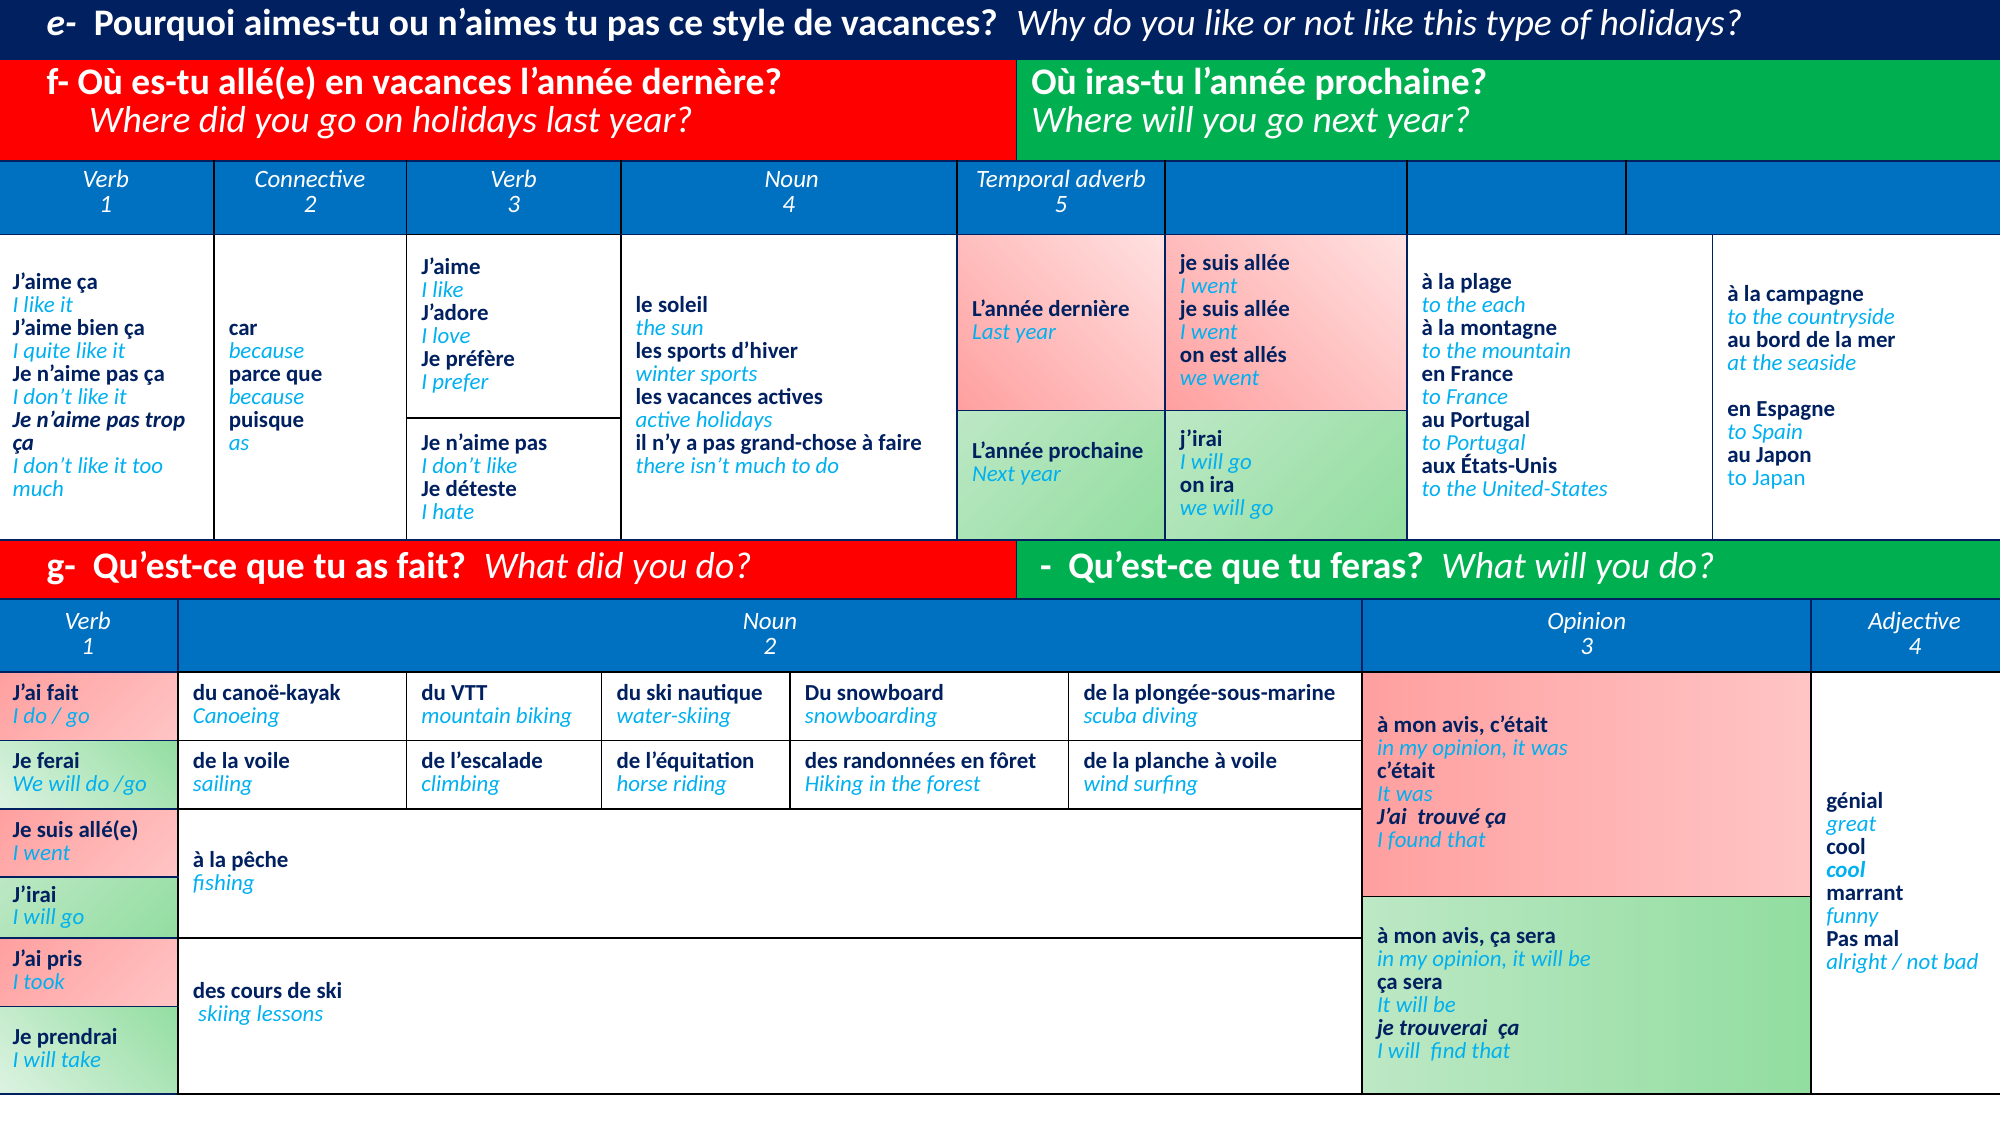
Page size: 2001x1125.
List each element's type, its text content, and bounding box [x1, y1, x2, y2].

table_cell des randonnées en fôret Hiking in the forest [791, 741, 1068, 808]
table_cell J’irai I will go [0, 878, 177, 937]
table_cell J’aime ça I like it J’aime bien ça I quite like it Je n’aime pas ça I don’t like it Je n’aime pas trop ça I don’t like it too much [0, 235, 213, 539]
table_cell Je ferai We will do /go [0, 741, 177, 808]
table_cell des cours de ski skiing lessons [179, 939, 1361, 1093]
table_cell car because parce que because puisque as [215, 235, 406, 539]
table_cell Je n’aime pas I don’t like Je déteste I hate [407, 419, 620, 539]
table_cell de la planche à voile wind surfing [1069, 741, 1361, 808]
table_cell à la pêche fishing [179, 810, 1361, 937]
table_cell de l’escalade climbing [407, 741, 601, 808]
table_cell f- Où es-tu allé(e) en vacances l’année dernère? Where did you go on holidays last year? [0, 60, 1016, 160]
table_cell g- Qu’est-ce que tu as fait? What did you do? [0, 541, 1016, 598]
table_cell L’année prochaine Next year [958, 411, 1164, 539]
table_cell de la plongée-sous-marine scuba diving [1069, 673, 1361, 740]
table_cell - Qu’est-ce que tu feras? What will you do? [1017, 541, 2000, 598]
table_cell Noun 2 [179, 600, 1361, 671]
table_cell Adjective 4 [1812, 600, 2000, 671]
table_header e- Pourquoi aimes-tu ou n’aimes tu pas ce style de vacances? Why do you like or not like this type of holidays? [0, 1, 2000, 58]
table_cell Opinion 3 [1363, 600, 1810, 671]
table_cell à mon avis, ça sera in my opinion, it will be ça sera It will be je trouverai ça I will find that [1363, 897, 1810, 1093]
table_cell Noun 4 [622, 162, 956, 234]
table_cell J’ai pris I took [0, 939, 177, 1006]
table_cell de la voile sailing [179, 741, 406, 808]
table_cell Je prendrai I will take [0, 1007, 177, 1093]
table_cell à mon avis, c’était in my opinion, it was c’était It was J’ai trouvé ça I found that [1363, 673, 1810, 896]
table_cell J’ai fait I do / go [0, 673, 177, 740]
table_cell Verb 1 [0, 600, 177, 671]
table_cell Verb 3 [407, 162, 620, 234]
table_cell Temporal adverb 5 [958, 162, 1164, 234]
table_cell Verb 1 [0, 162, 213, 234]
table_cell j’irai I will go on ira we will go [1166, 411, 1406, 539]
table_cell Du snowboard snowboarding [791, 673, 1068, 740]
table_cell le soleil the sun les sports d’hiver winter sports les vacances actives active holidays il n’y a pas grand-chose à faire there isn’t much to do [622, 235, 956, 539]
table_cell à la plage to the each à la montagne to the mountain en France to France au Portugal to Portugal aux États-Unis to the United-States [1408, 235, 1712, 539]
table_cell [1166, 162, 1406, 234]
table_cell L’année dernière Last year [958, 235, 1164, 410]
table_cell du VTT mountain biking [407, 673, 601, 740]
table_cell je suis allée I went je suis allée I went on est allés we went [1166, 235, 1406, 410]
table_cell de l’équitation horse riding [602, 741, 789, 808]
table_cell Je suis allé(e) I went [0, 810, 177, 876]
table_cell Où iras-tu l’année prochaine? Where will you go next year? [1017, 60, 2000, 160]
table_cell génial great cool cool marrant funny Pas mal alright / not bad [1812, 673, 2000, 1093]
table_cell Connective 2 [215, 162, 406, 234]
table_cell à la campagne to the countryside au bord de la mer at the seaside en Espagne to Spain au Japon to Japan [1713, 235, 2000, 539]
table_cell J’aime I like J’adore I love Je préfère I prefer [407, 235, 620, 417]
table_cell du canoë-kayak Canoeing [179, 673, 406, 740]
table_cell du ski nautique water-skiing [602, 673, 789, 740]
table_cell [1408, 162, 1625, 234]
table_cell [1627, 162, 2000, 234]
